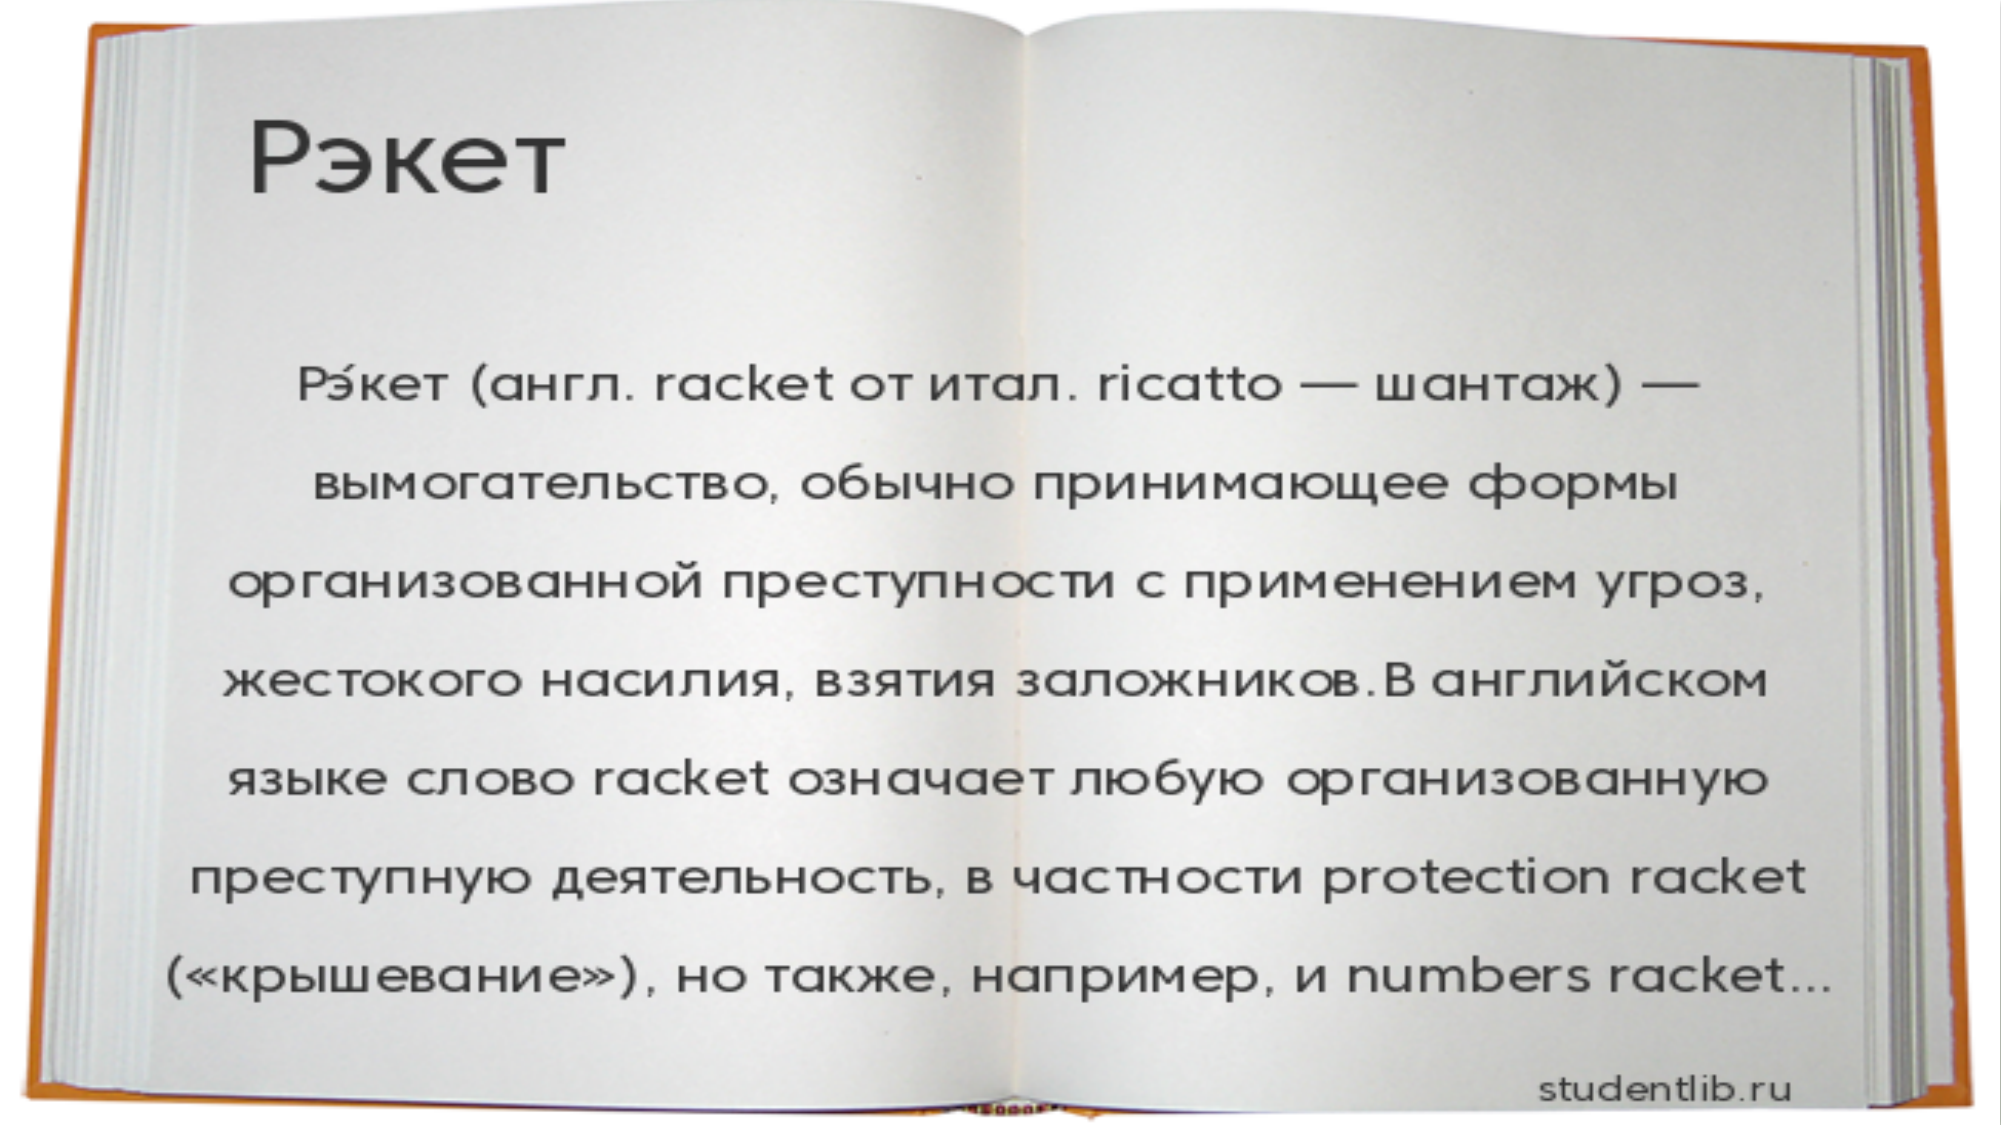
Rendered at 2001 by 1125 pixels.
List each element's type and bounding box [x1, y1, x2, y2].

list [0, 0, 2000, 1125]
